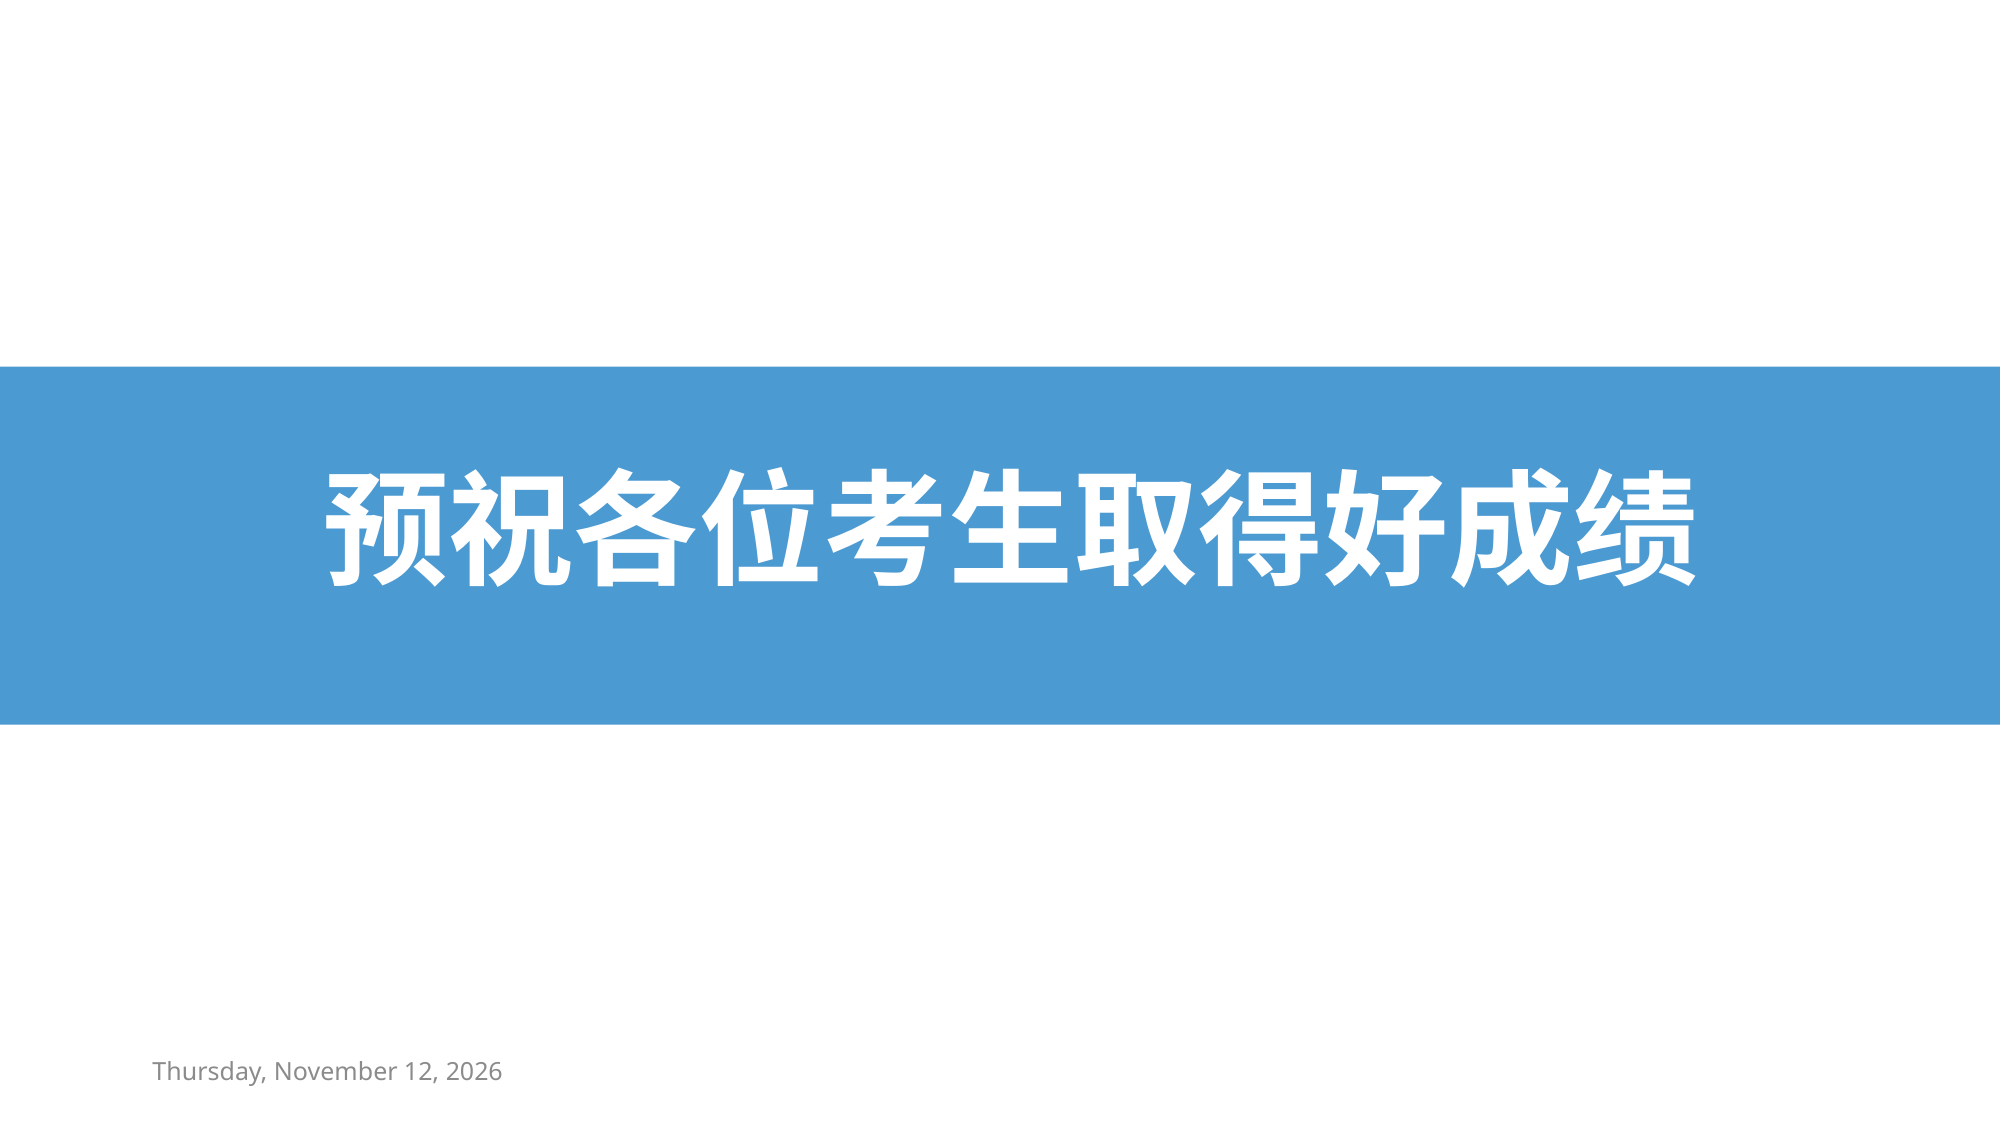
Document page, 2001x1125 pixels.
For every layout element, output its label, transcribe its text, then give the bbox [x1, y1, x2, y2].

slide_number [137, 1042, 588, 1103]
text_box [0, 366, 2000, 725]
text_box 预祝各位考生取得好成绩 [364, 473, 1658, 615]
